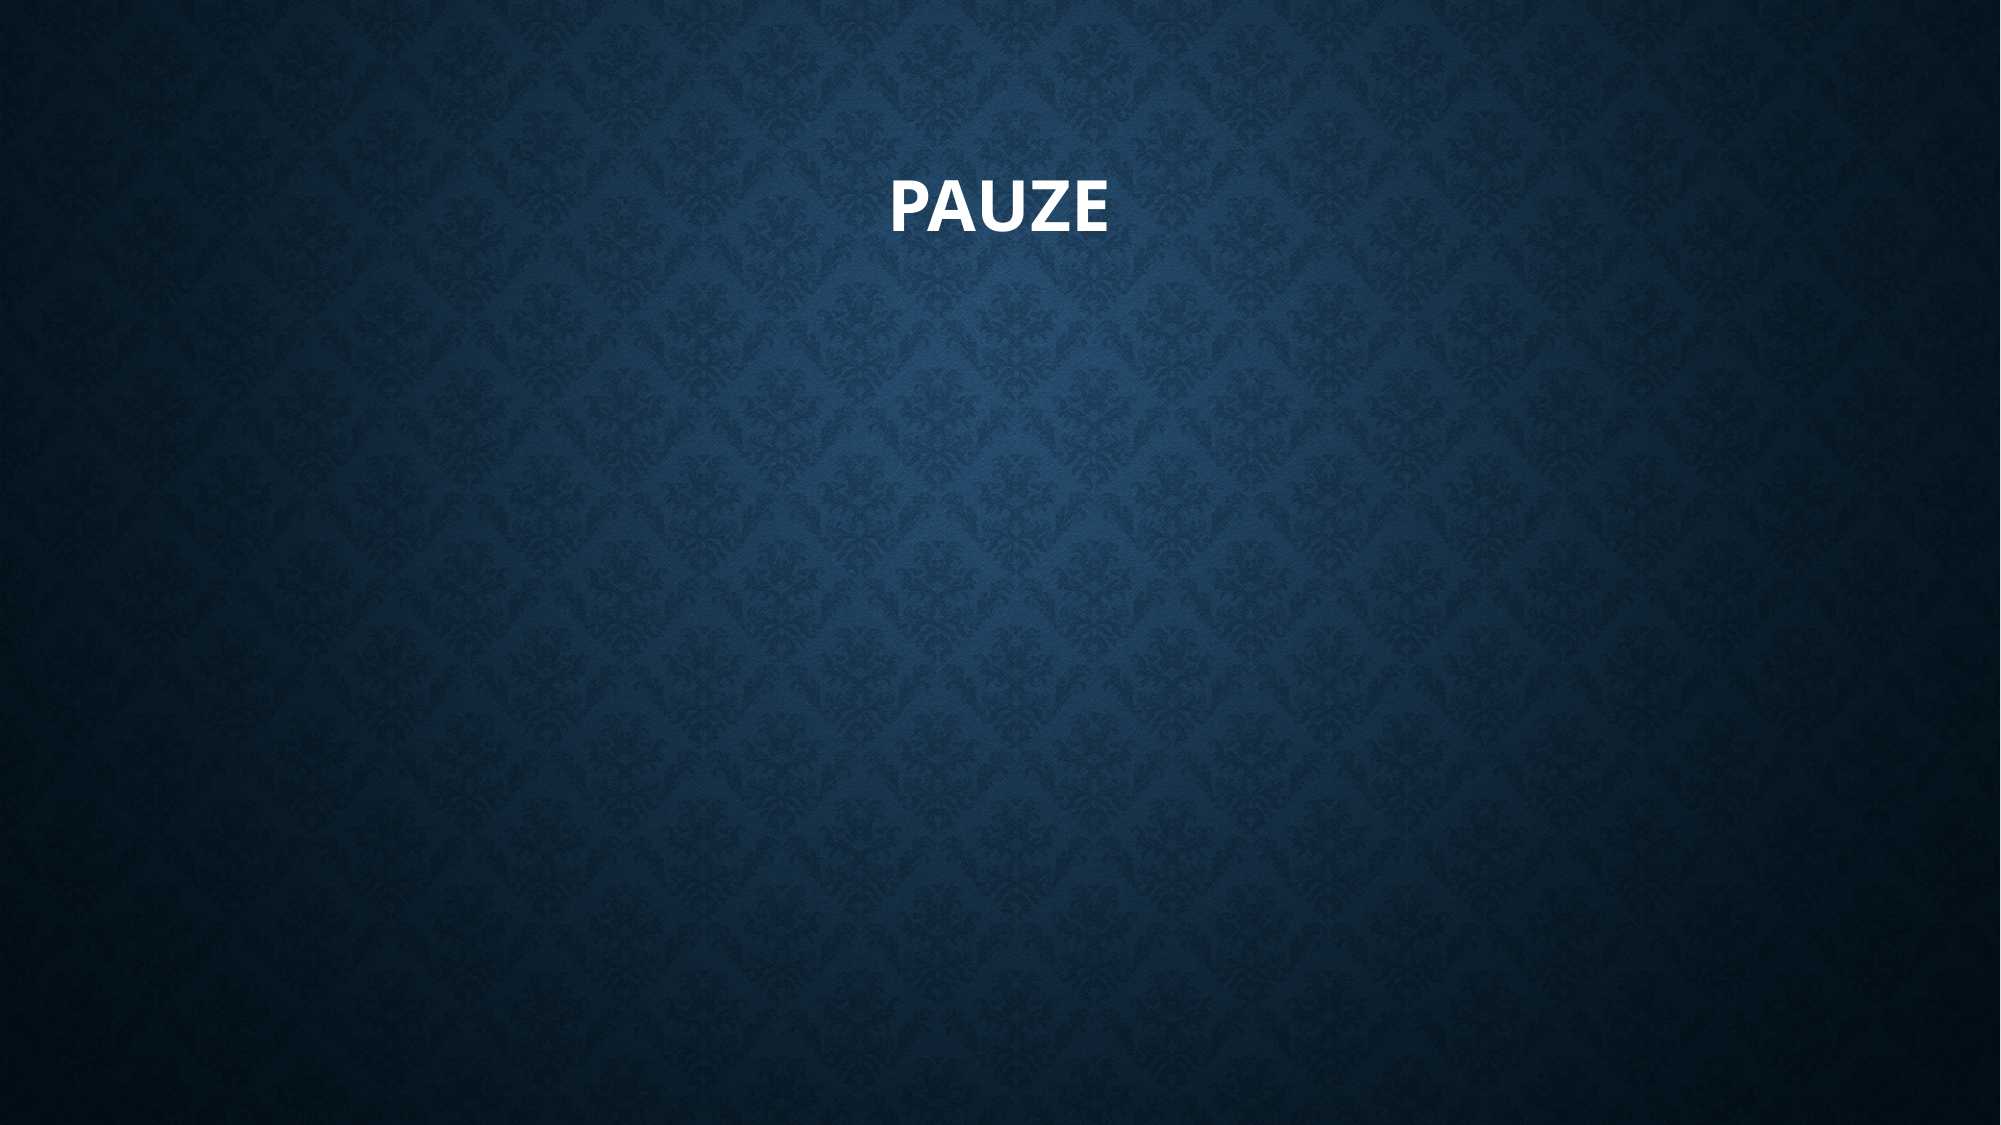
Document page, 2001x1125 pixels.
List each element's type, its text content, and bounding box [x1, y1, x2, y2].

title pauze [149, 99, 1849, 318]
